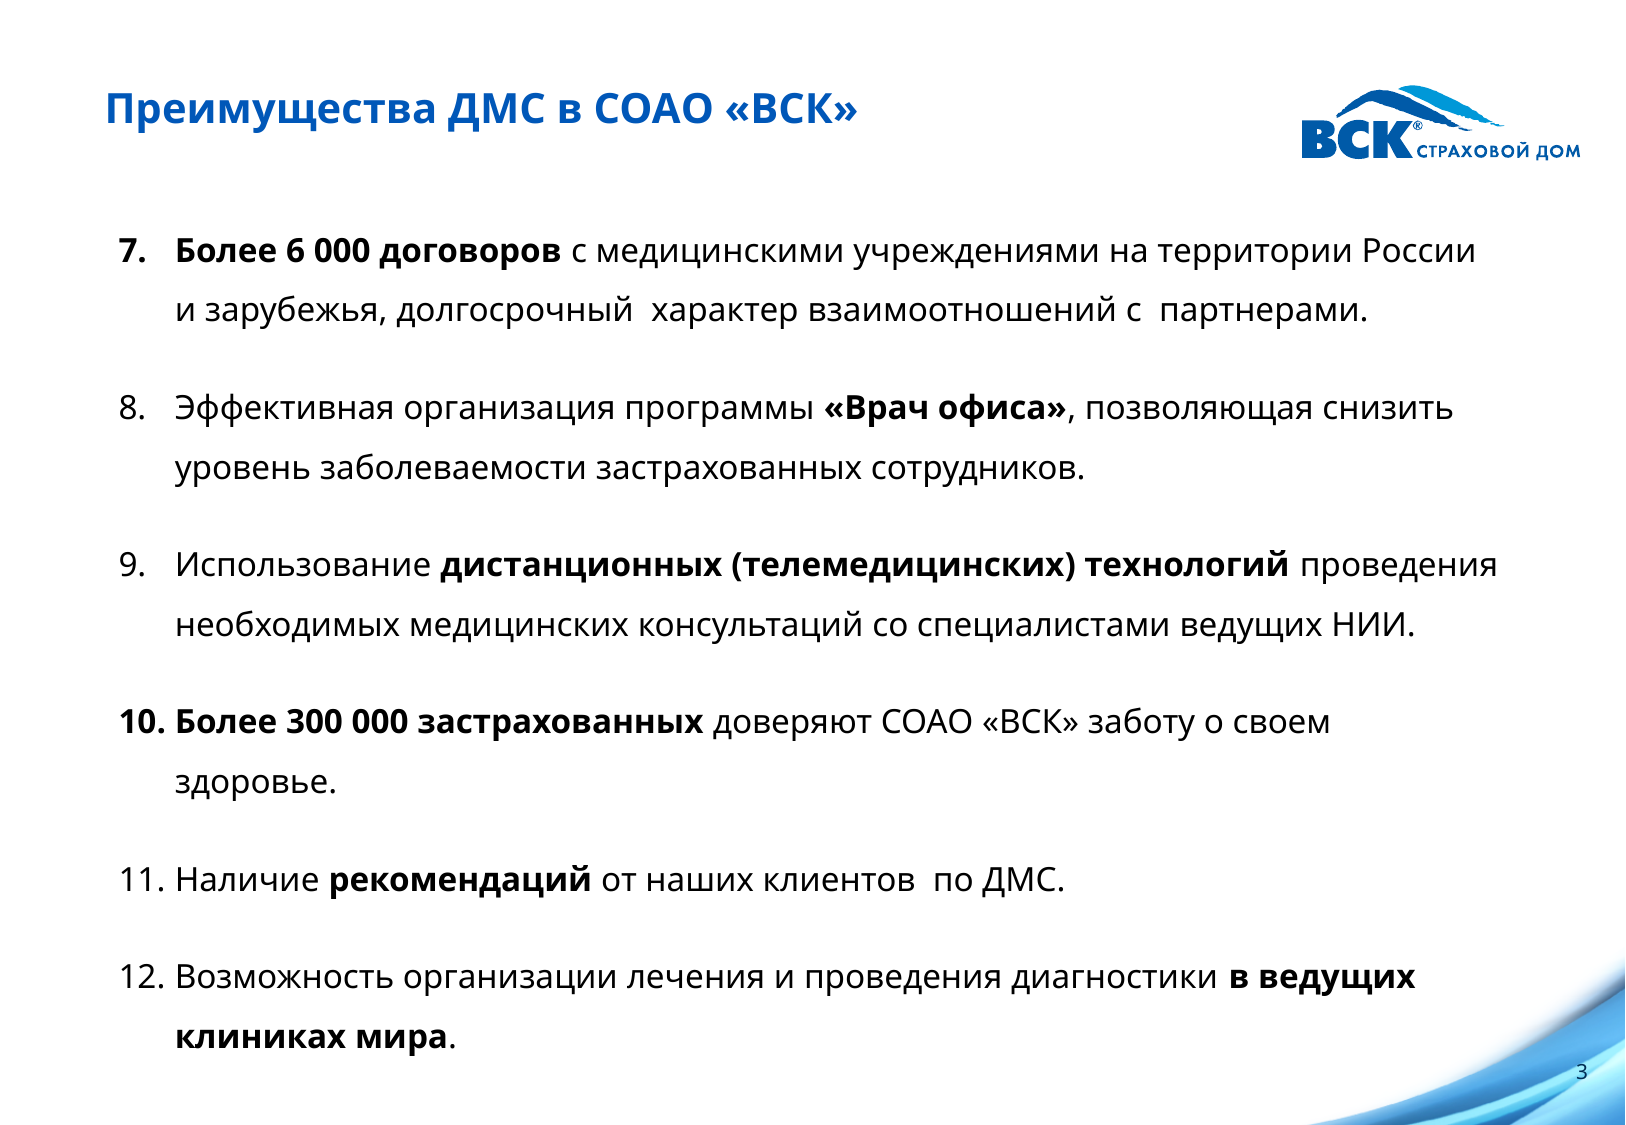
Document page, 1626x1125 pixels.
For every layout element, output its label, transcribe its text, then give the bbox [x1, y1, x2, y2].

text_box Более 6 000 договоров с медицинскими учреждениями на территории России и зарубежья, долгосрочный характер взаимоотношений с партнерами. Эффективная организация программы «Врач офиса», позволяющая снизить уровень заболеваемости застрахованных сотрудников. Использование дистанционных (телемедицинских) технологий проведения необходимых медицинских консультаций со специалистами ведущих НИИ. Более 300 000 застрахованных доверяют СОАО «ВСК» заботу о своем здоровье. Наличие рекомендаций от наших клиентов по ДМС. Возможность организации лечения и проведения диагностики в ведущих клиниках мира. [103, 201, 1516, 1063]
picture [1296, 945, 1625, 1125]
slide_number 2 [1533, 1042, 1603, 1103]
text_box Преимущества ДМС в СОАО «ВСК» [89, 78, 1214, 185]
